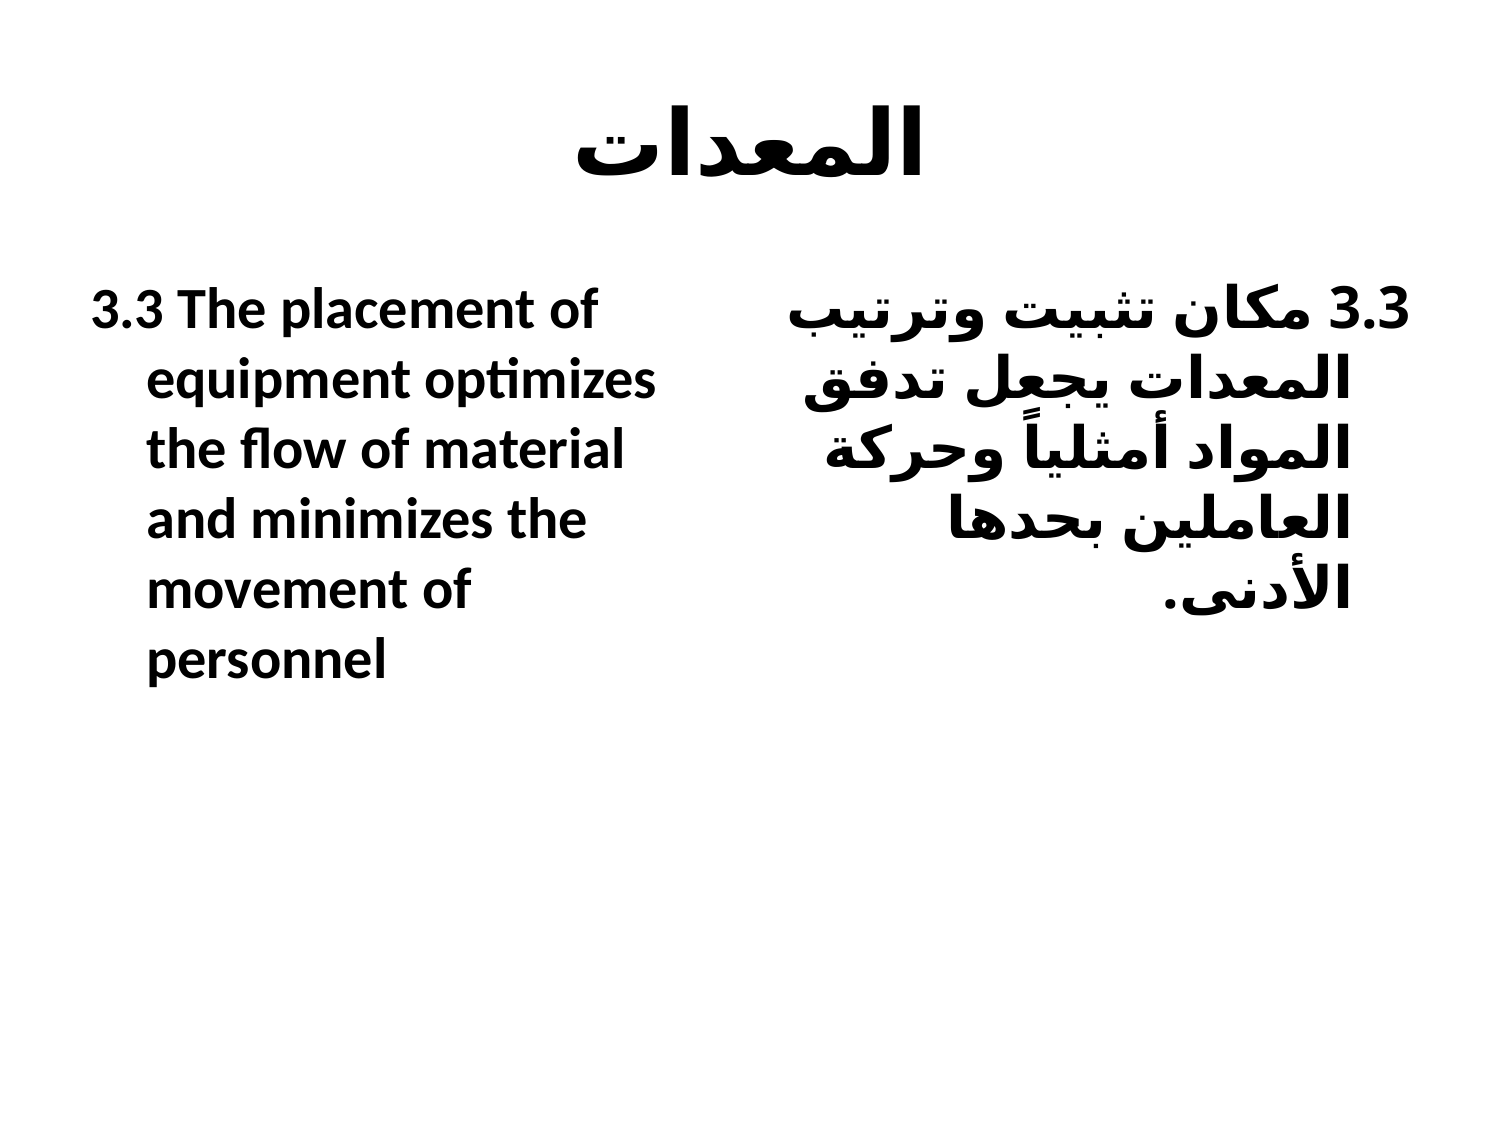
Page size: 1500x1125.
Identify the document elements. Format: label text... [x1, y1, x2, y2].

list 3.3 مكان تثبيت وترتيب المعدات يجعل تدفق المواد أمثلياً وحركة العاملين بحدها الأدنى. [762, 262, 1425, 1005]
list 3.3 The placement of equipment optimizes the flow of material and minimizes the movement of personnel [75, 262, 738, 1005]
title المعدات [75, 45, 1425, 233]
